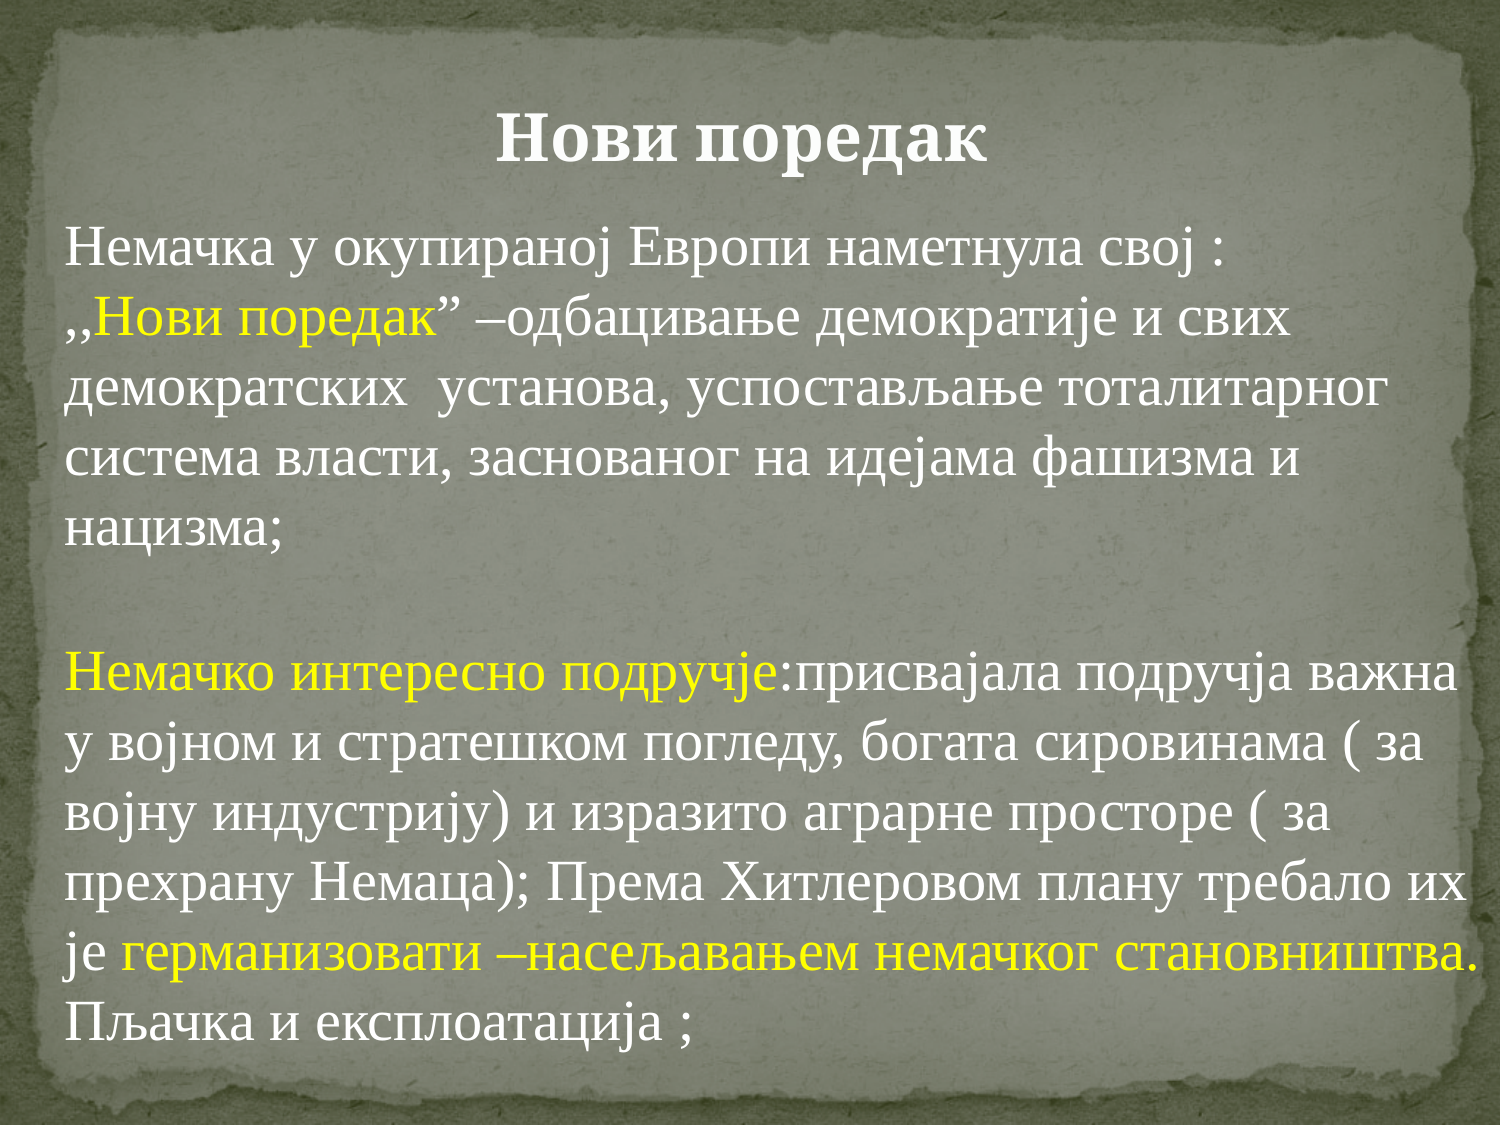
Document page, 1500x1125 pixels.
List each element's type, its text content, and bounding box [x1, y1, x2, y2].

text_box Немачка у окупираној Европи наметнула свој : ,,Нови поредак” –одбацивање демократије и свих демократских установа, успостављање тоталитарног система власти, заснованог на идејама фашизма и нацизма; [49, 200, 1475, 565]
text_box Немачко интересно подручје:присвајала подручја важна у војном и стратешком погледу, богата сировинама ( за војну индустрију) и изразито аграрне просторе ( за прехрану Немаца); Према Хитлеровом плану требало их је германизовати –насељавањем немачког становништва. Пљачка и експлоатација ; [50, 624, 1500, 1125]
text_box Нови поредак [343, 87, 1157, 183]
